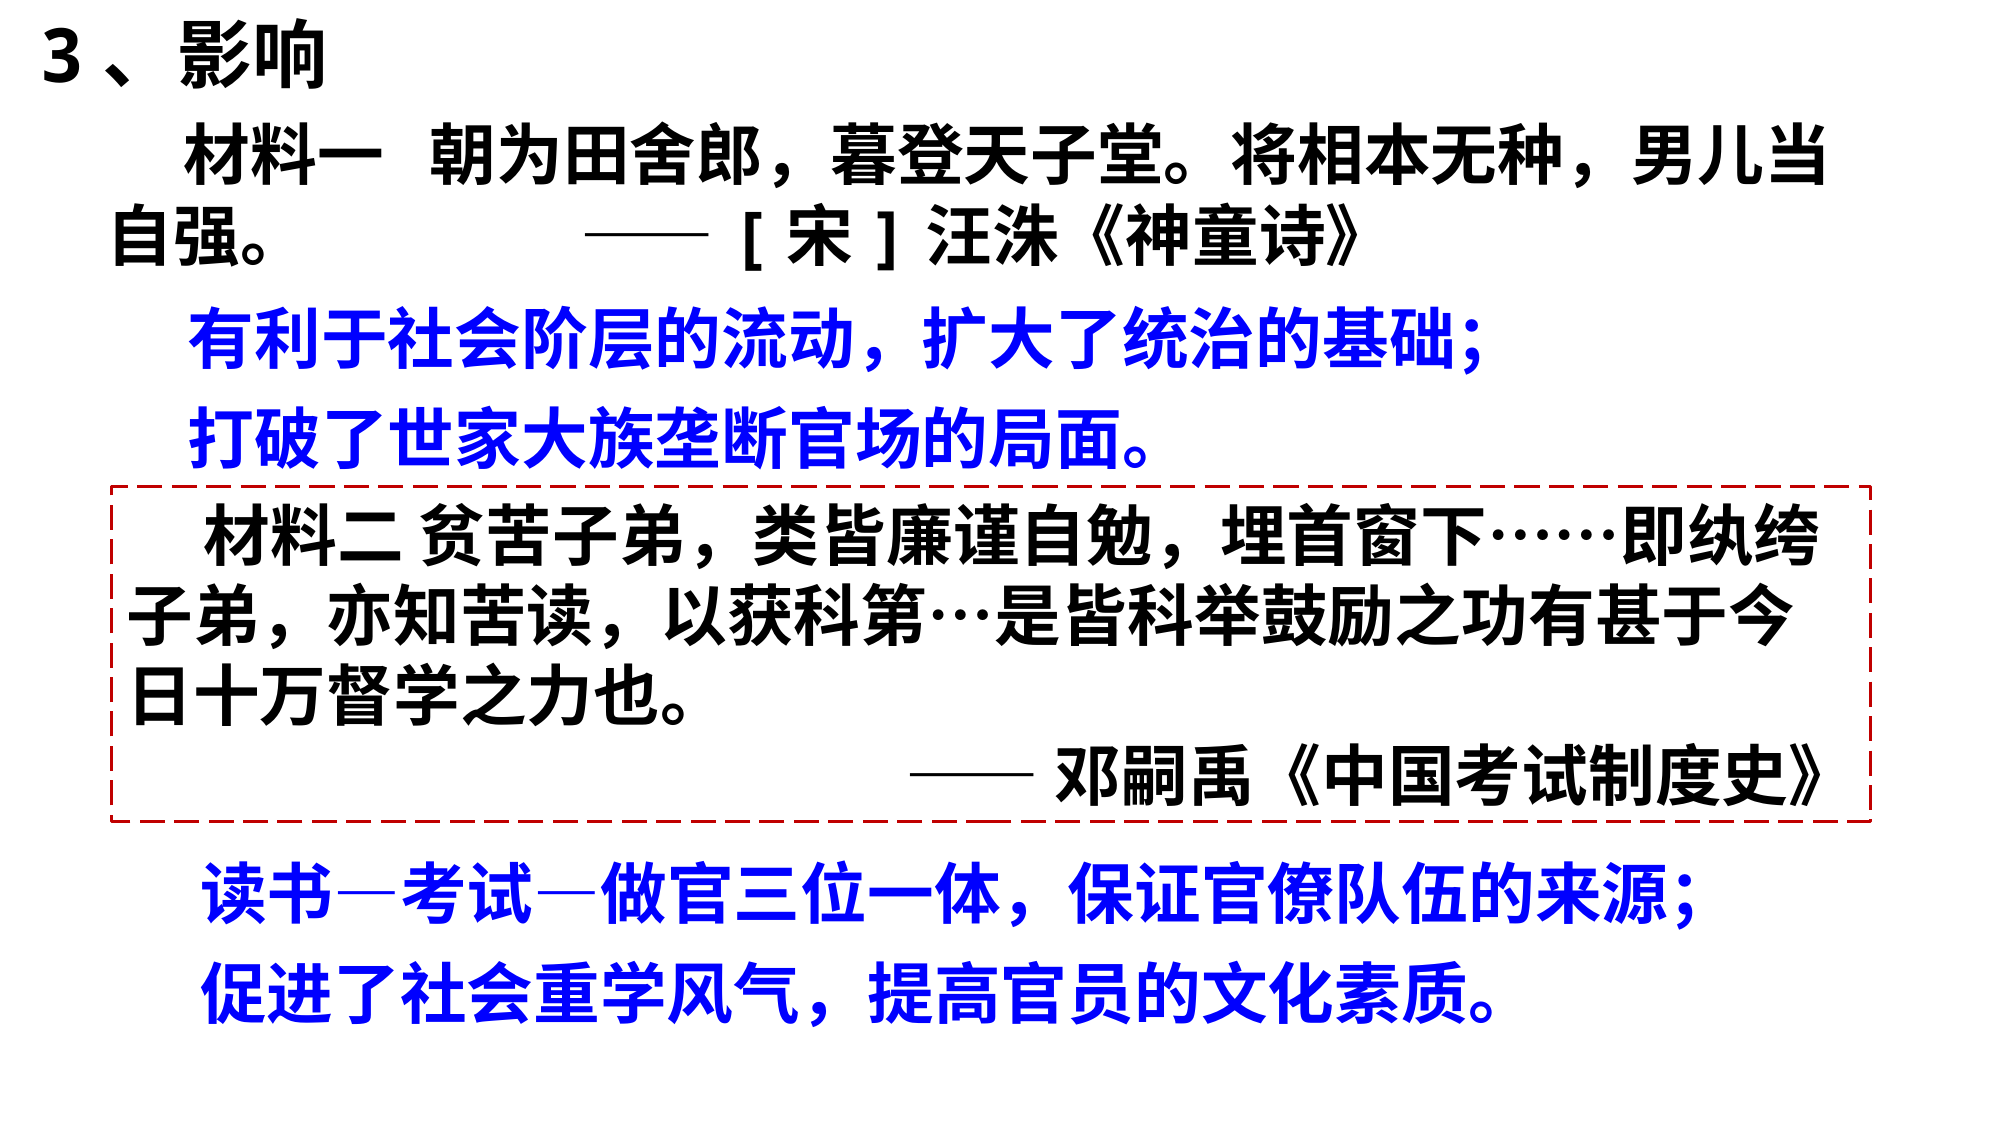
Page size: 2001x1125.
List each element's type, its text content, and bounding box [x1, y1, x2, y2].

text_box 有利于社会阶层的流动，扩大了统治的基础； 打破了世家大族垄断官场的局面。 [172, 269, 1705, 485]
text_box 读书—考试—做官三位一体，保证官僚队伍的来源； 促进了社会重学风气，提高官员的文化素质。 [185, 824, 1751, 1040]
text_box 材料二 贫苦子弟，类皆廉谨自勉，埋首窗下……即纨绔子弟，亦知苦读，以获科第…是皆科举鼓励之功有甚于今日十万督学之力也。 ——邓嗣禹《中国考试制度史》 [111, 486, 1871, 822]
text_box 3、影响 [24, 0, 847, 105]
text_box 材料一 朝为田舍郎，暮登天子堂。将相本无种，男儿当自强。 ——[宋]汪洙《神童诗》 [91, 105, 1856, 281]
